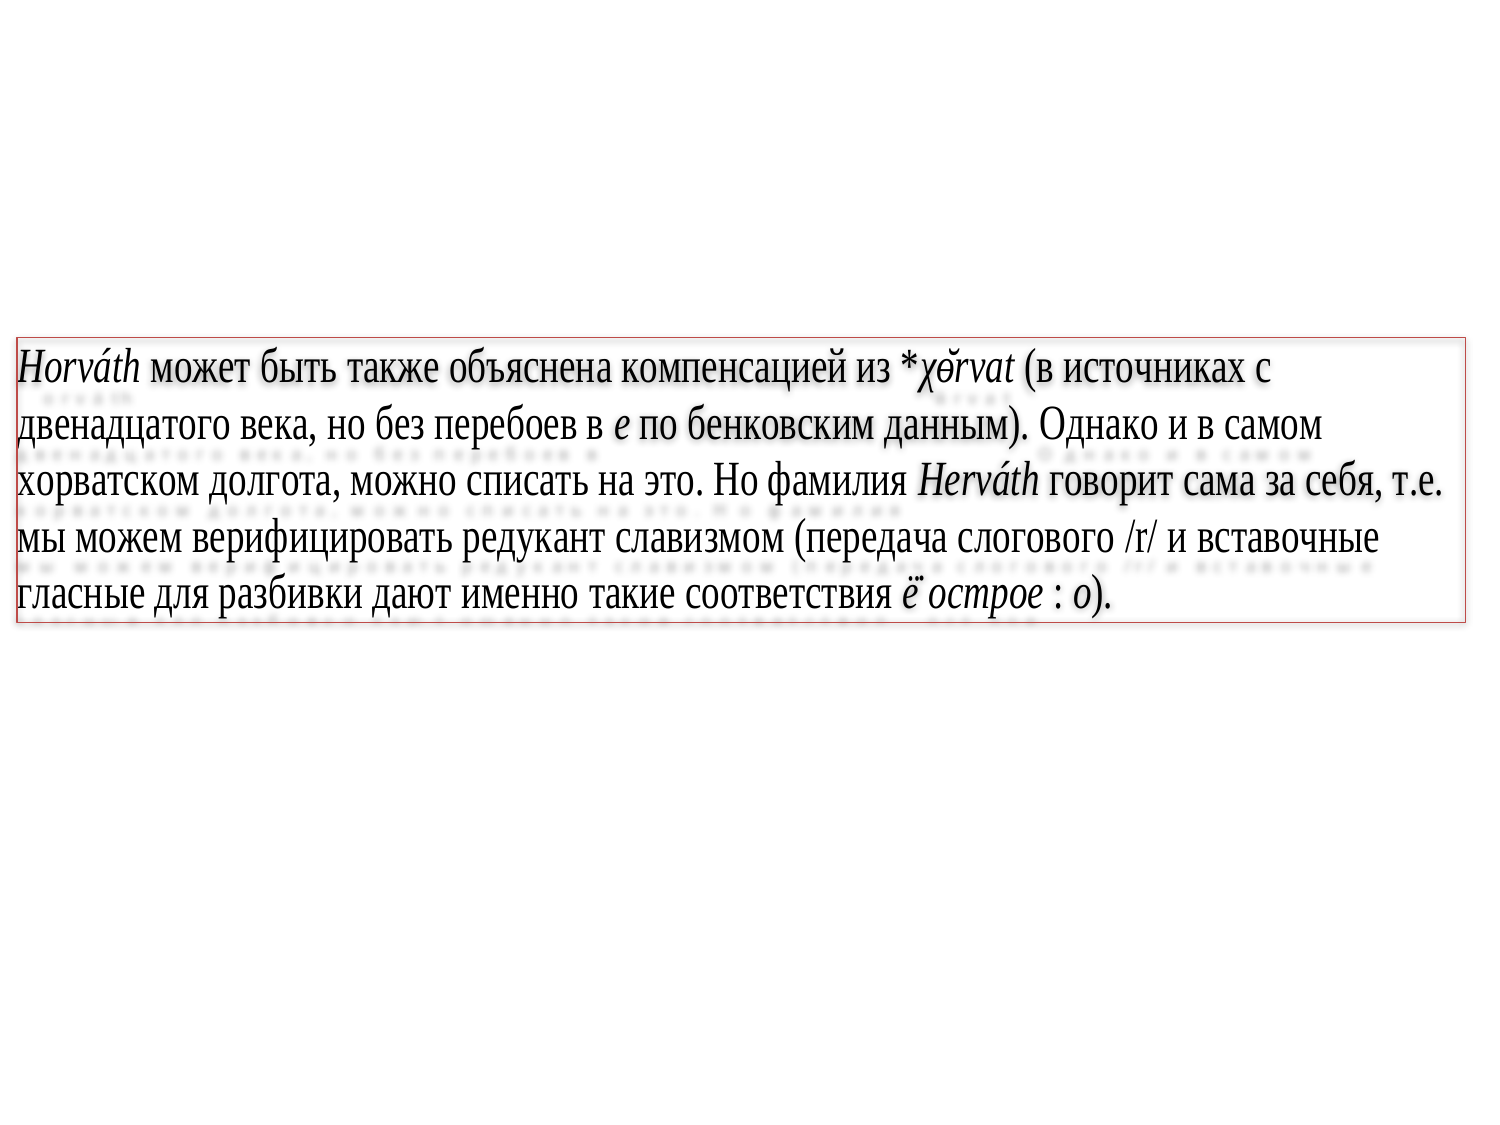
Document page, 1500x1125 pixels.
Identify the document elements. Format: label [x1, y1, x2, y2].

list [17, 337, 1465, 622]
